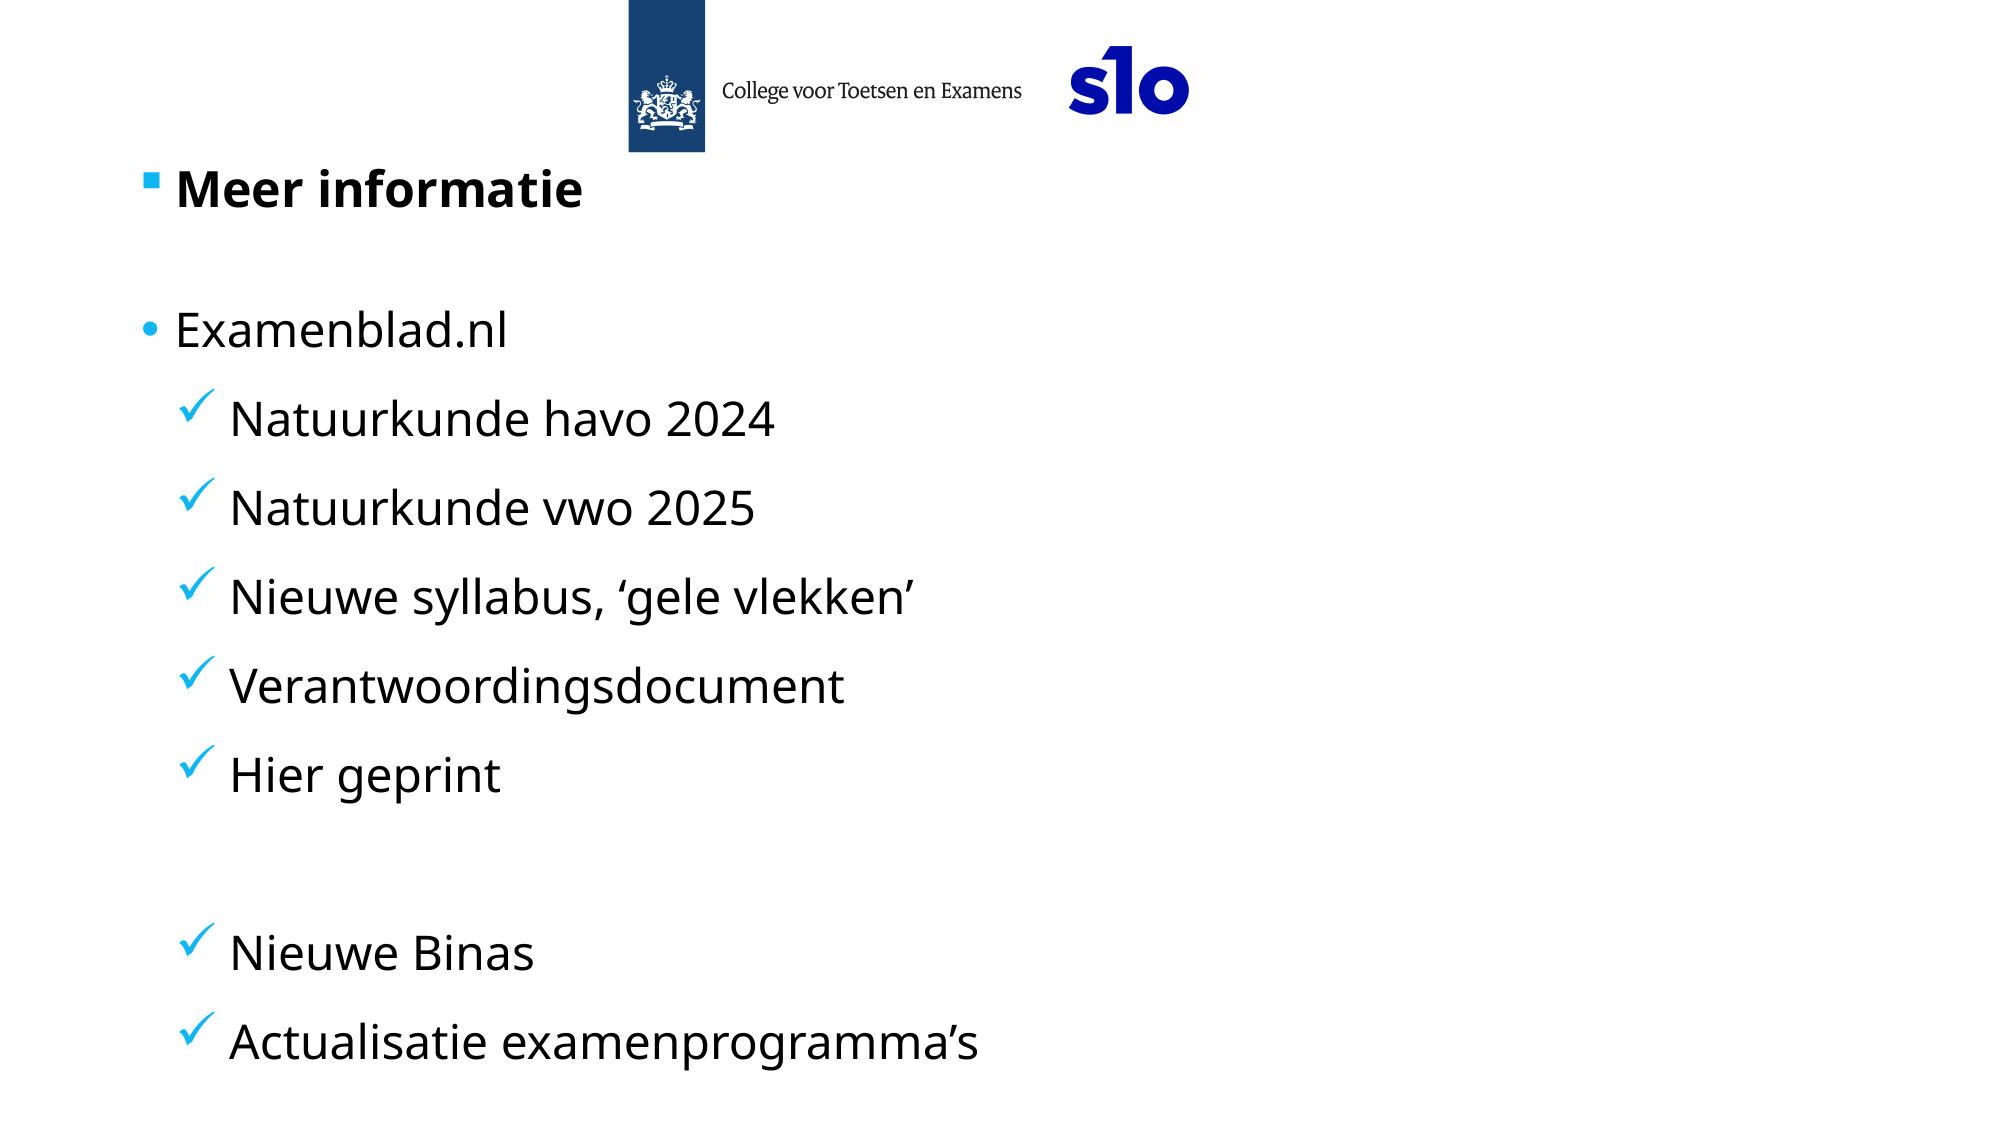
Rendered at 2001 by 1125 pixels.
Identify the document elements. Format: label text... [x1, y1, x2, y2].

picture [590, 0, 1198, 191]
list Meer informatie Examenblad.nl Natuurkunde havo 2024 Natuurkunde vwo 2025 Nieuwe syllabus, ‘gele vlekken’ Verantwoordingsdocument Hier geprint Nieuwe Binas Actualisatie examenprogramma’s [124, 138, 1876, 1086]
